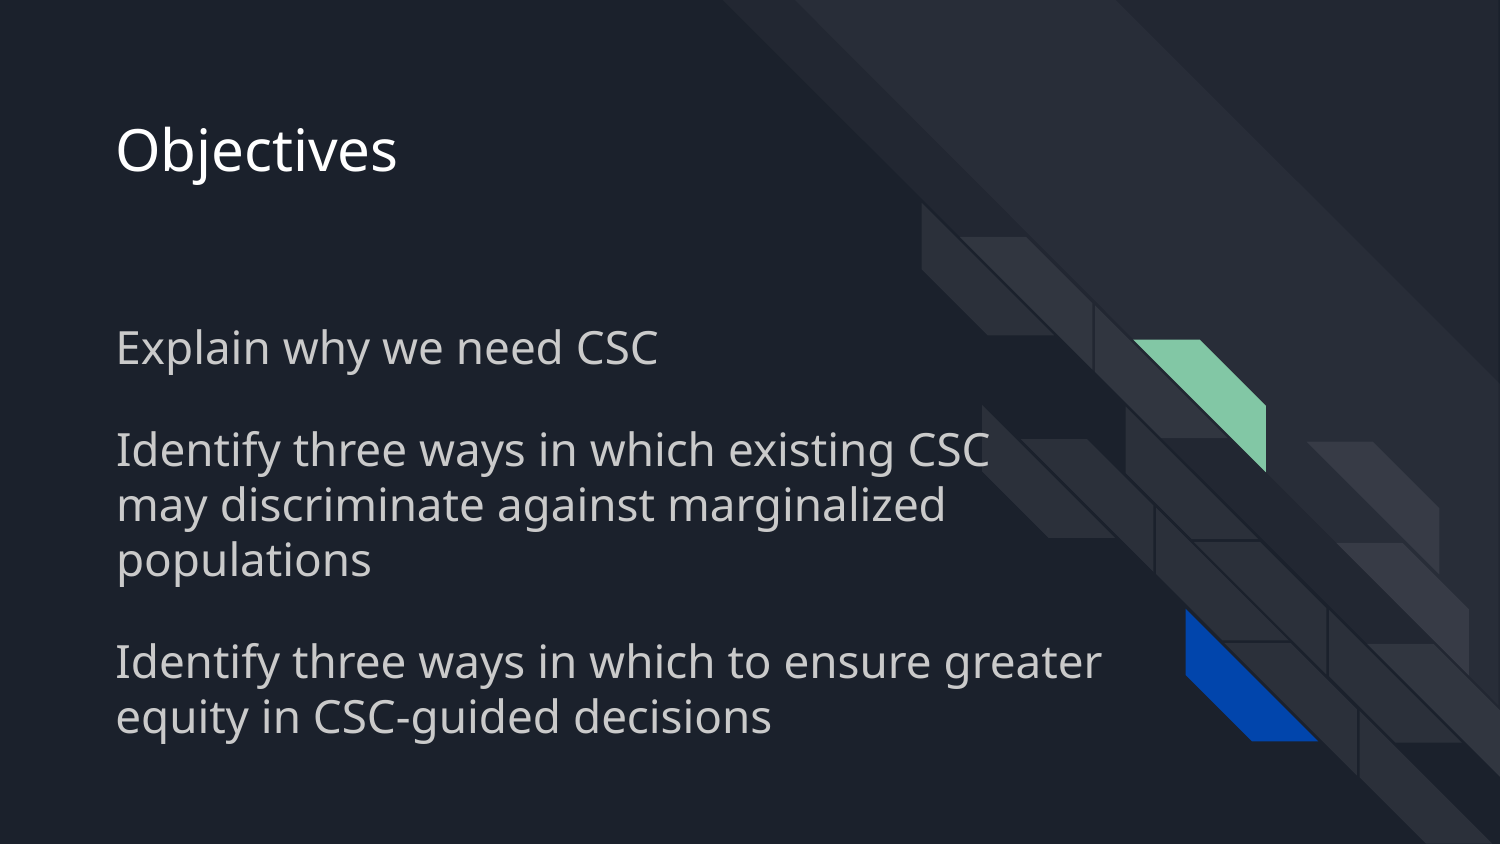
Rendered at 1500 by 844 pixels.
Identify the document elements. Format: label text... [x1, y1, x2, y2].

text_box Identify three ways in which to ensure greater equity in CSC-guided decisions [100, 633, 1216, 743]
text_box Identify three ways in which existing CSC may discriminate against marginalized populations [101, 443, 1071, 563]
title Objectives [100, 98, 1255, 179]
text_box Explain why we need CSC [100, 319, 1216, 373]
